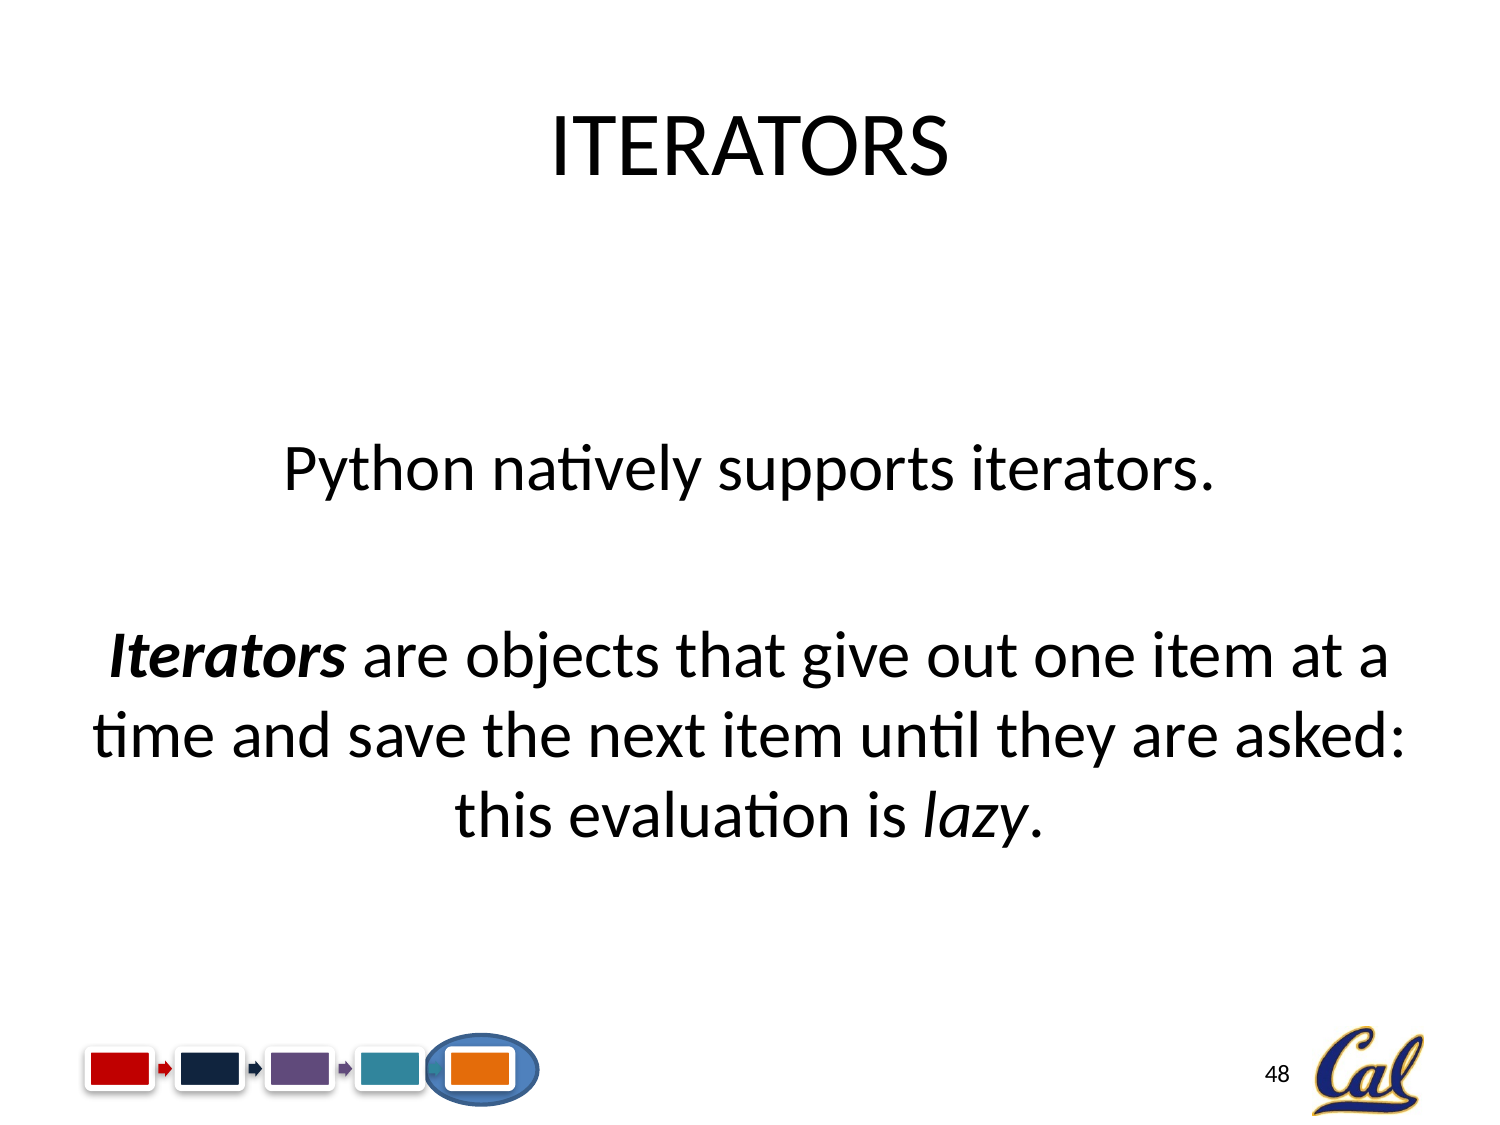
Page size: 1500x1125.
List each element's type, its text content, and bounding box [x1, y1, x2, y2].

title Iterators [75, 45, 1425, 233]
list Python natively supports iterators. Iterators are objects that give out one item at a time and save the next item until they are asked: this evaluation is lazy. [75, 262, 1425, 1013]
picture [1312, 1026, 1424, 1116]
